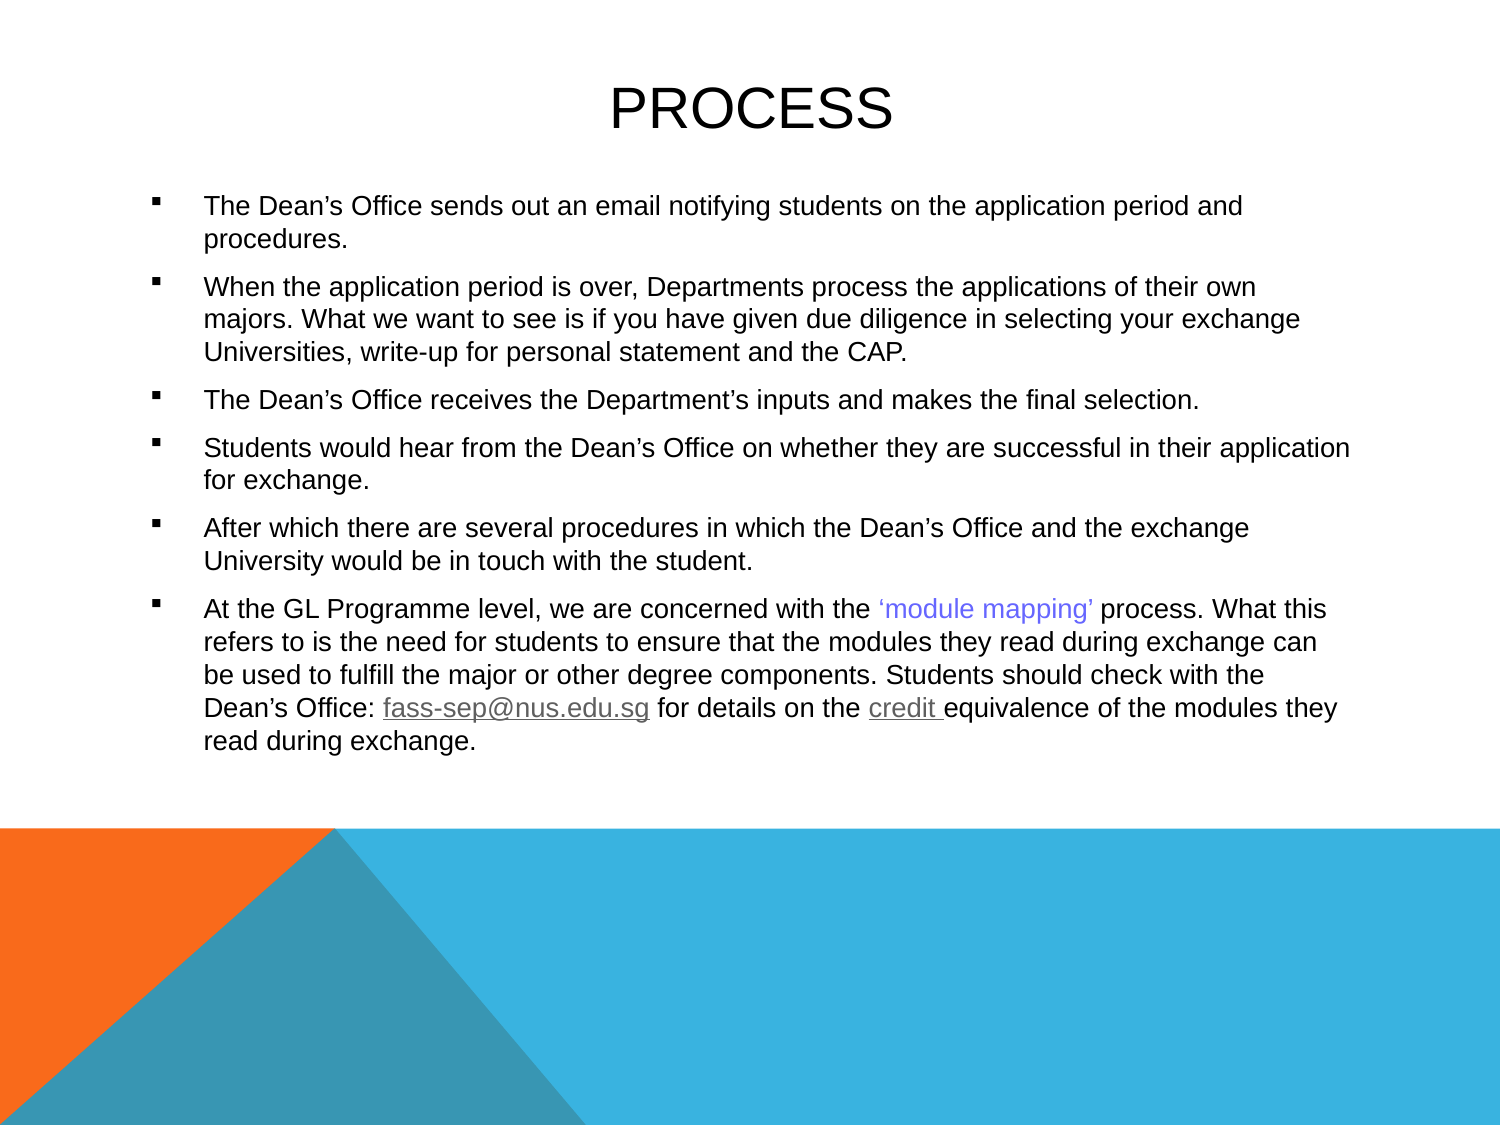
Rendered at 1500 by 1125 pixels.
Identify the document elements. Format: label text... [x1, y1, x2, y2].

title Process [135, 60, 1369, 150]
list The Dean’s Office sends out an email notifying students on the application period and procedures. When the application period is over, Departments process the applications of their own majors. What we want to see is if you have given due diligence in selecting your exchange Universities, write-up for personal statement and the CAP. The Dean’s Office receives the Department’s inputs and makes the final selection. Students would hear from the Dean’s Office on whether they are successful in their application for exchange. After which there are several procedures in which the Dean’s Office and the exchange University would be in touch with the student. At the GL Programme level, we are concerned with the ‘module mapping’ process. What this refers to is the need for students to ensure that the modules they read during exchange can be used to fulfill the major or other degree components. Students should check with the Dean’s Office: fass-sep@nus.edu.sg for details on the credit equivalence of the modules they read during exchange. [135, 180, 1369, 768]
